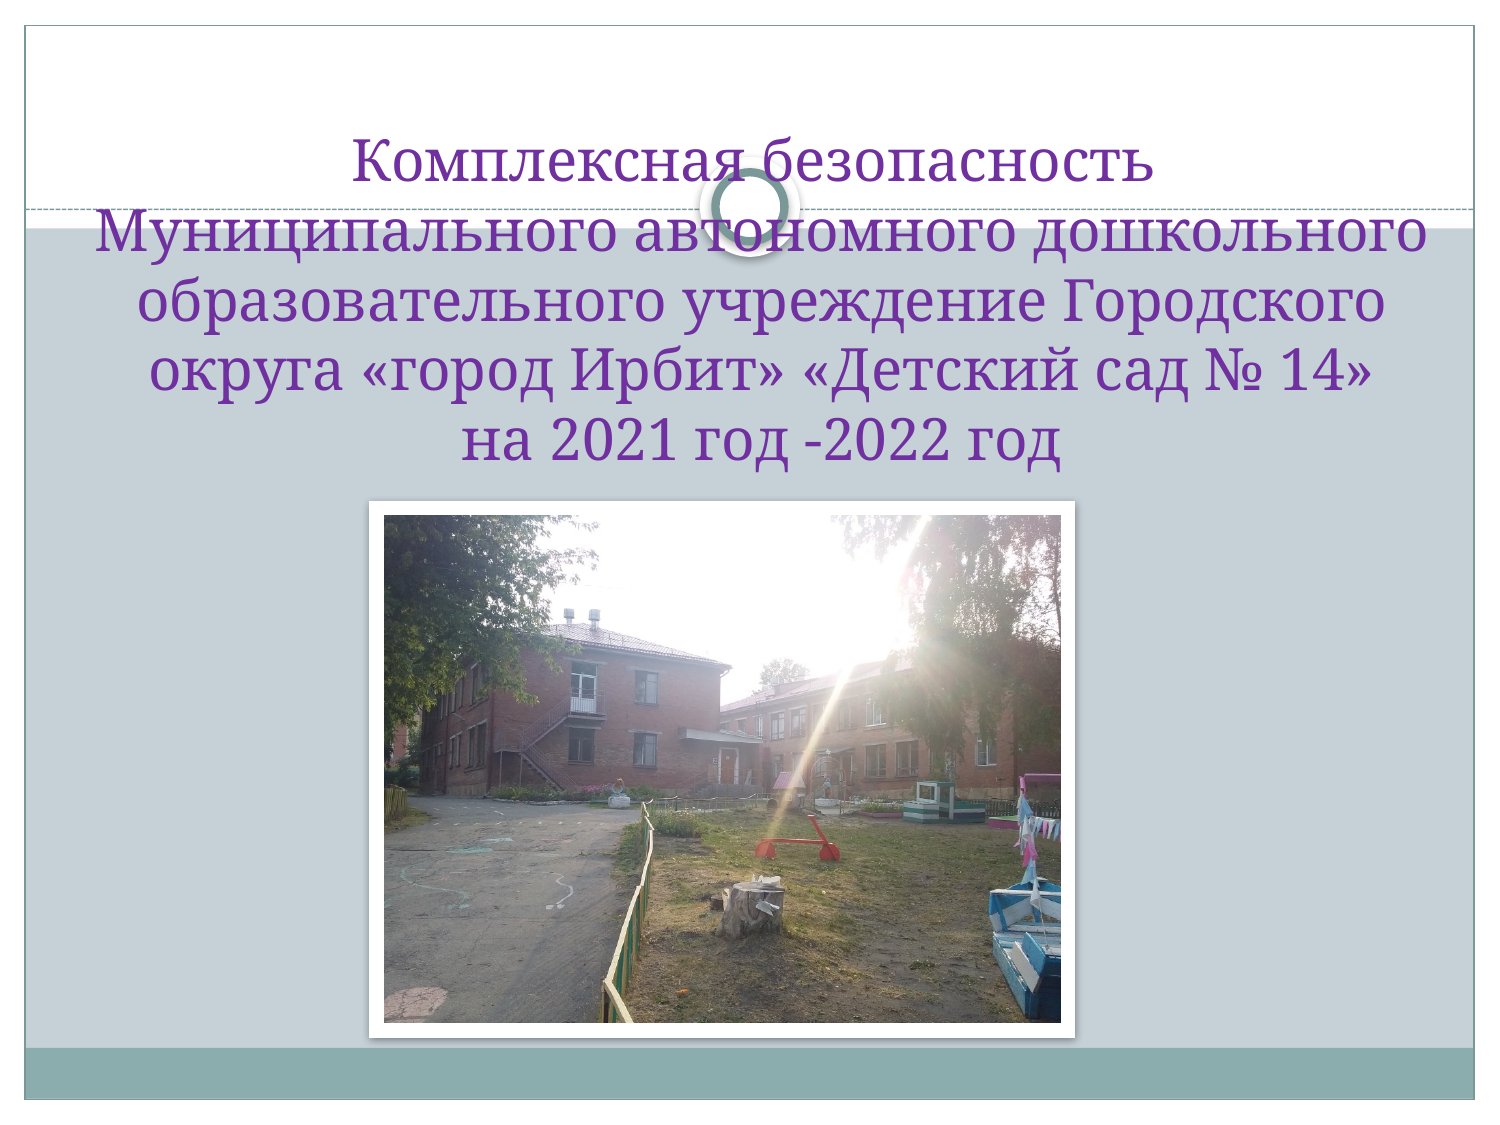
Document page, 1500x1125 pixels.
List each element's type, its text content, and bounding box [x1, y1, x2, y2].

title Комплексная безопасность Муниципального автономного дошкольного образовательного учреждение Городского округа «город Ирбит» «Детский сад № 14» на 2021 год -2022 год [64, 30, 1459, 480]
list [383, 514, 1062, 1024]
